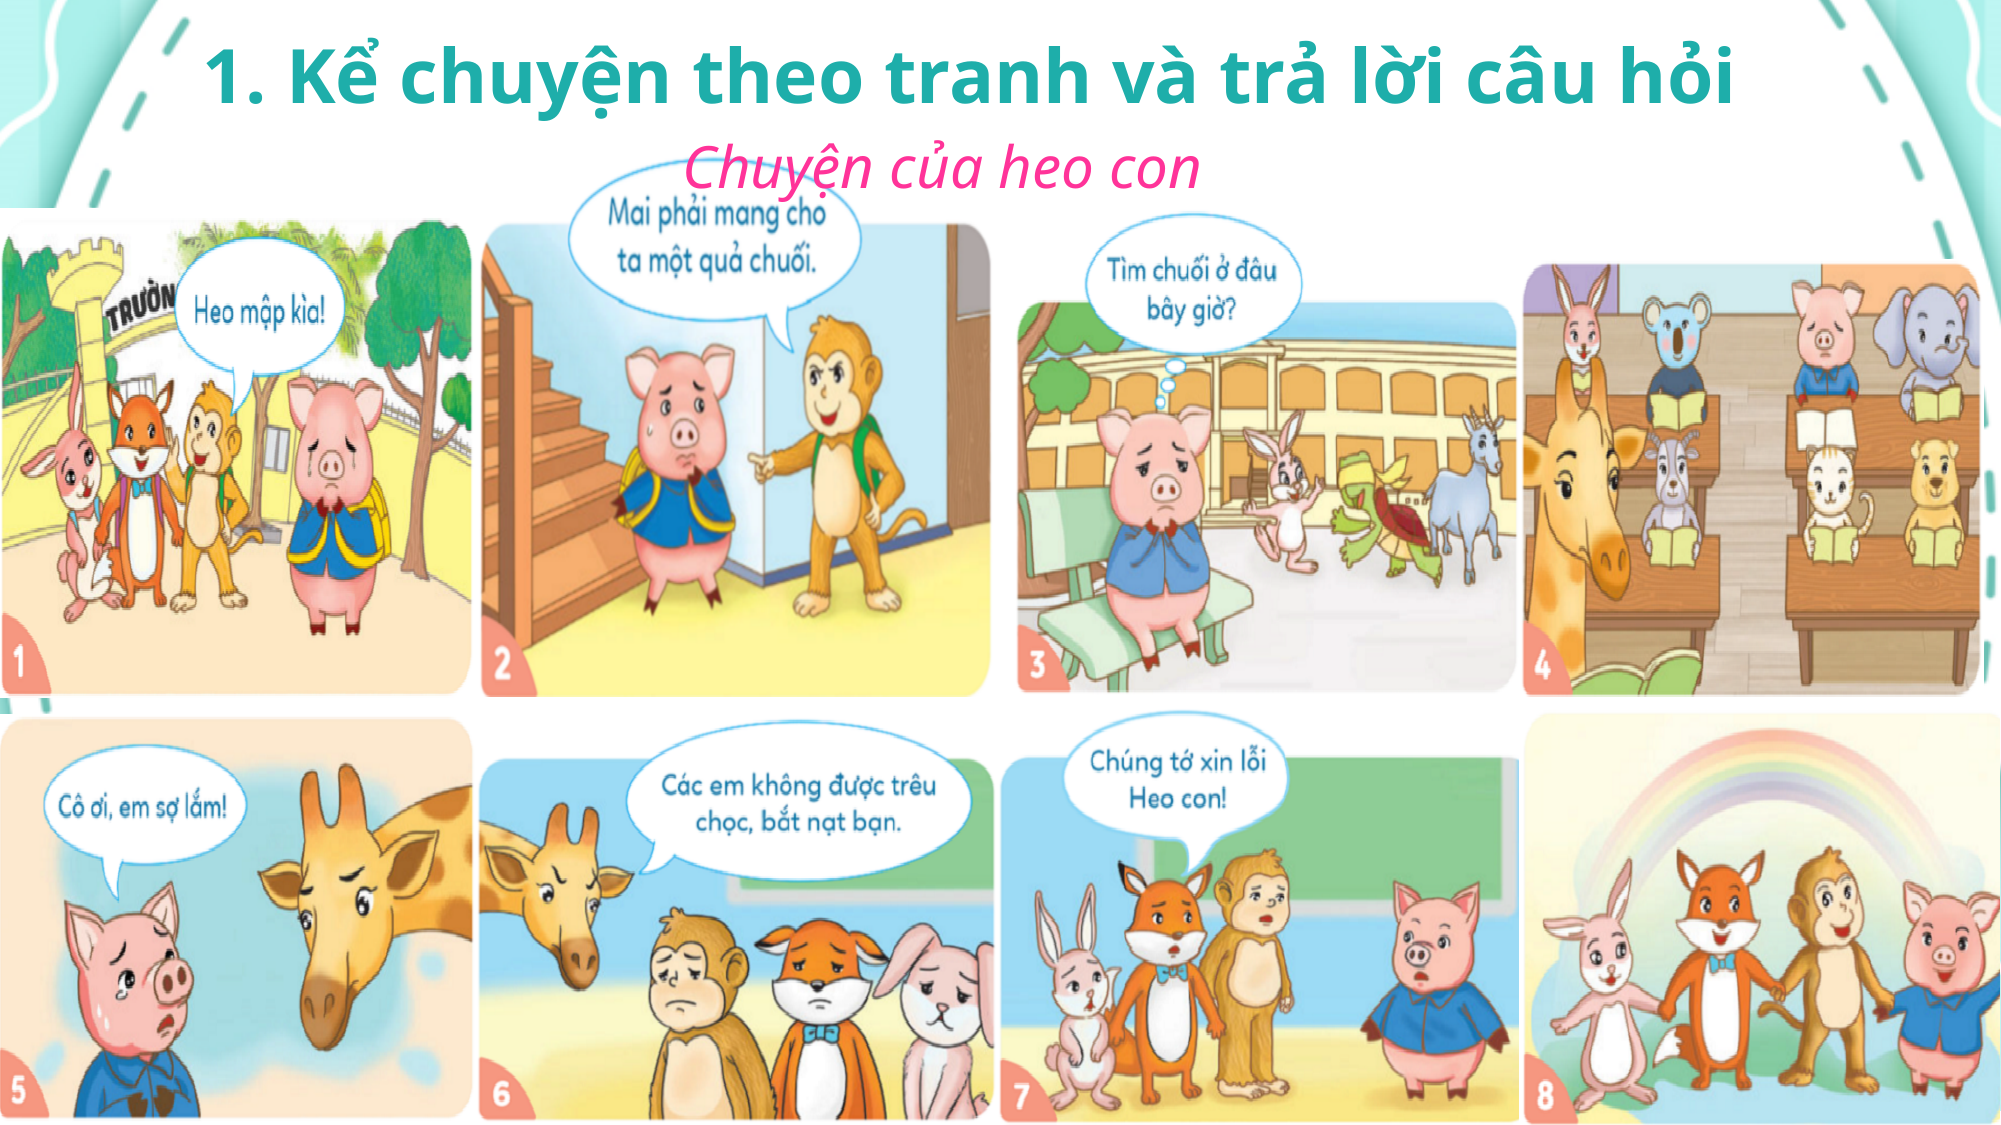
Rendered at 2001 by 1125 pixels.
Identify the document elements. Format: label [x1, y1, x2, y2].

text_box [176, 21, 1783, 584]
picture [0, 0, 2001, 1125]
